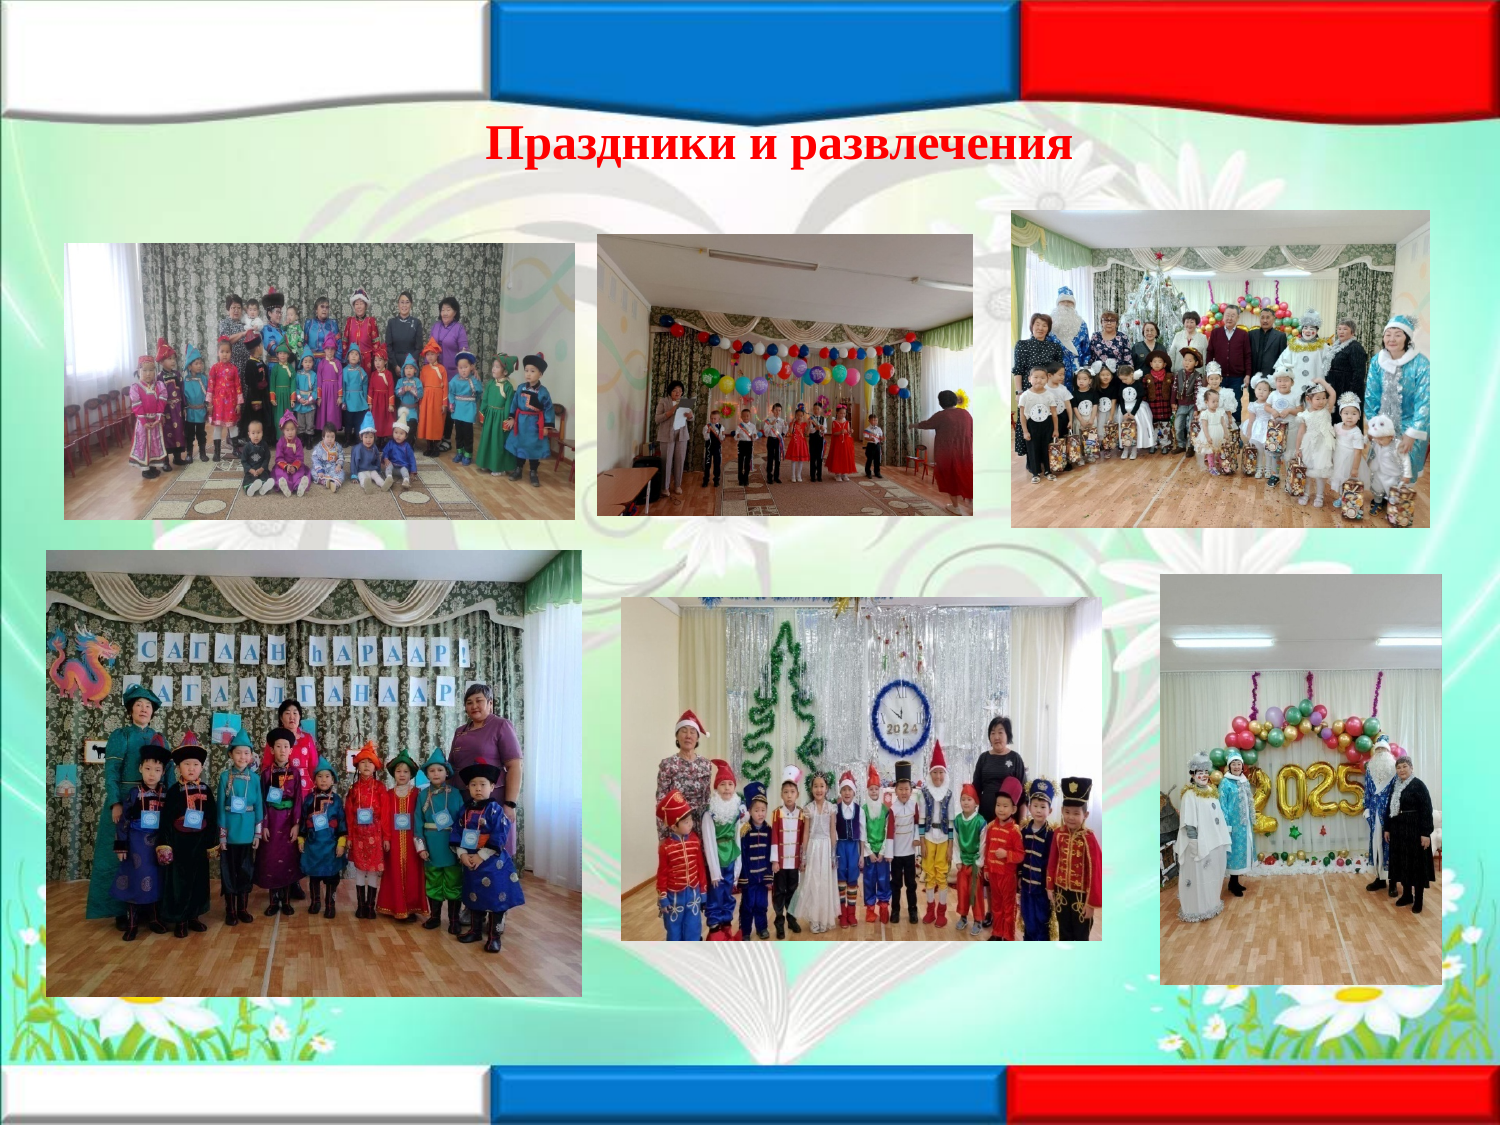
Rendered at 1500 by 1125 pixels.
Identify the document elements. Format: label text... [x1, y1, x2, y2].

text_box Праздники и развлечения [442, 101, 1117, 177]
picture [0, 0, 1500, 1125]
text_box [182, 0, 1365, 420]
